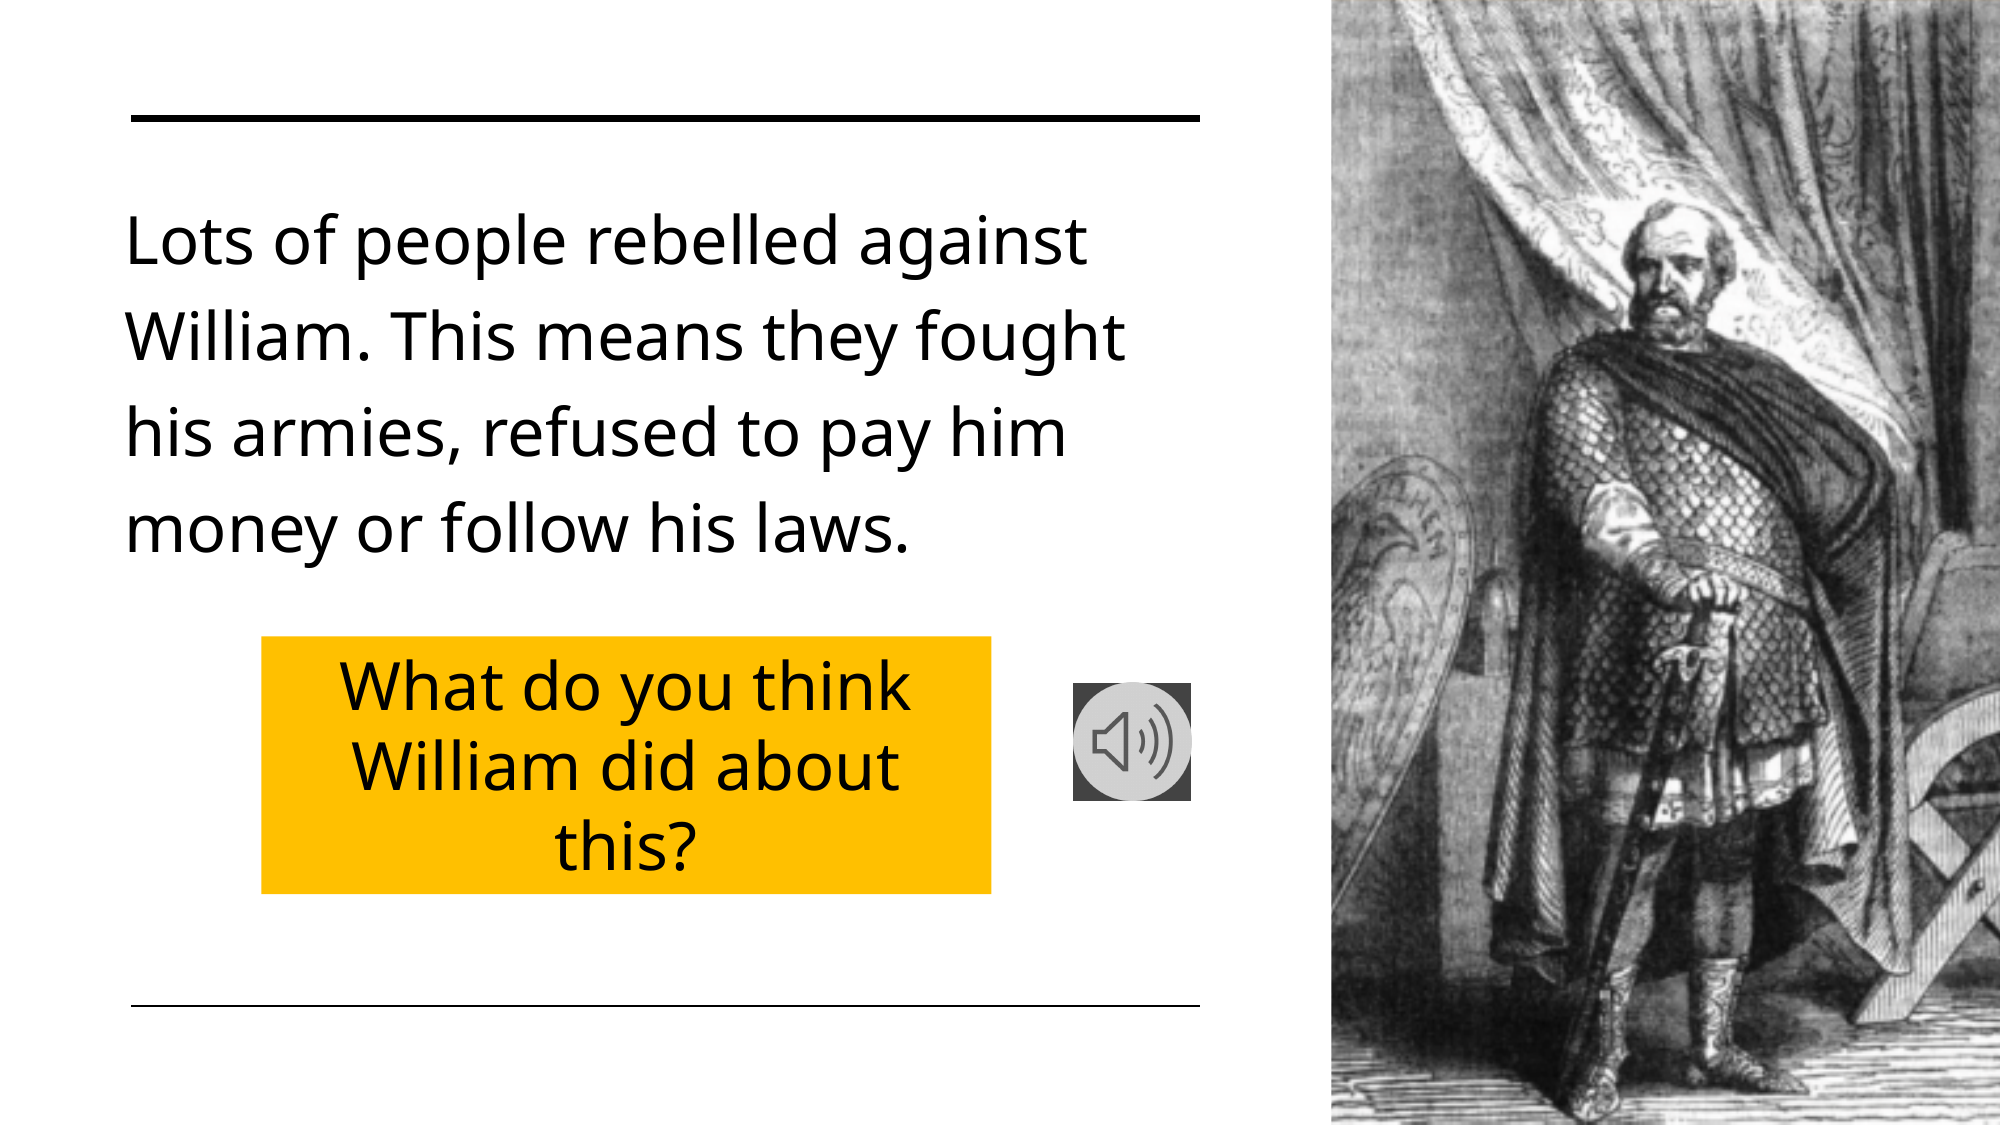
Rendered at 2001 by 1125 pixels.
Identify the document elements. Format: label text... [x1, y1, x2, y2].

text_box Lots of people rebelled against William. This means they fought his armies, refused to pay him money or follow his laws. [109, 174, 1220, 773]
picture [1072, 681, 1192, 802]
text_box What do you think William did about this? [261, 636, 992, 895]
picture [1331, 0, 2000, 1125]
text_box [0, 0, 1331, 1125]
